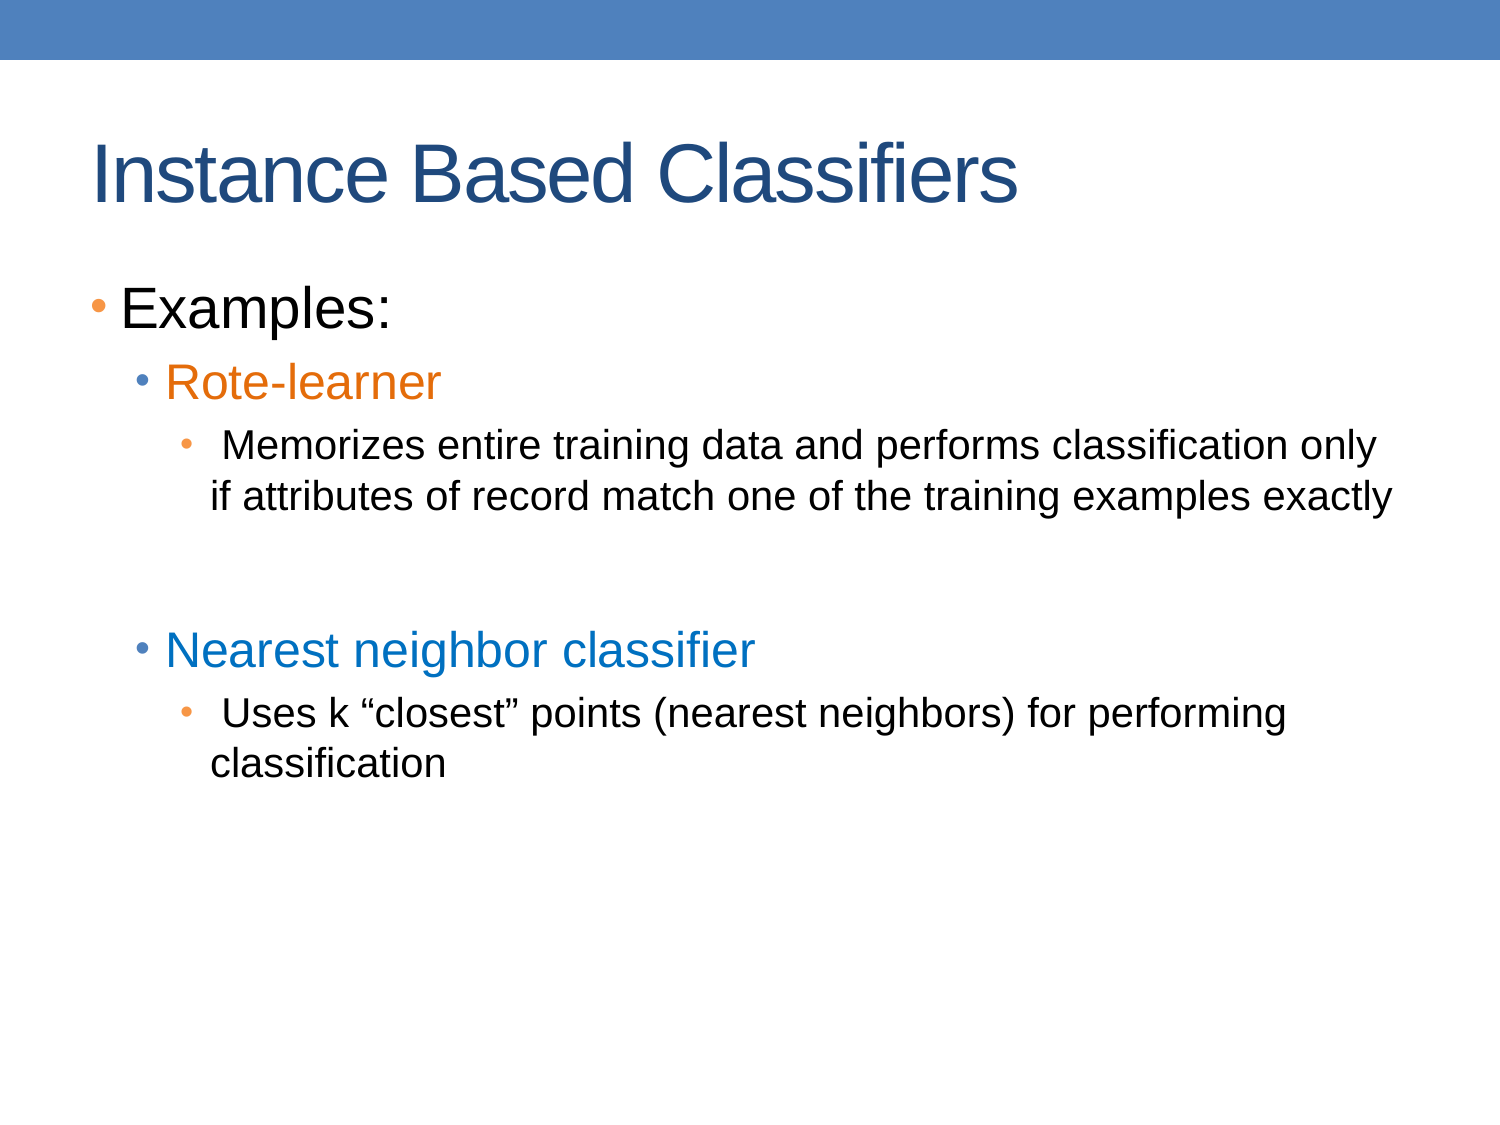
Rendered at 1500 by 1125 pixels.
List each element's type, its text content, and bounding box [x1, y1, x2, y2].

title Instance Based Classifiers [75, 87, 1425, 250]
list Examples: Rote-learner Memorizes entire training data and performs classification only if attributes of record match one of the training examples exactly Nearest neighbor classifier Uses k “closest” points (nearest neighbors) for performing classification [75, 262, 1425, 1063]
